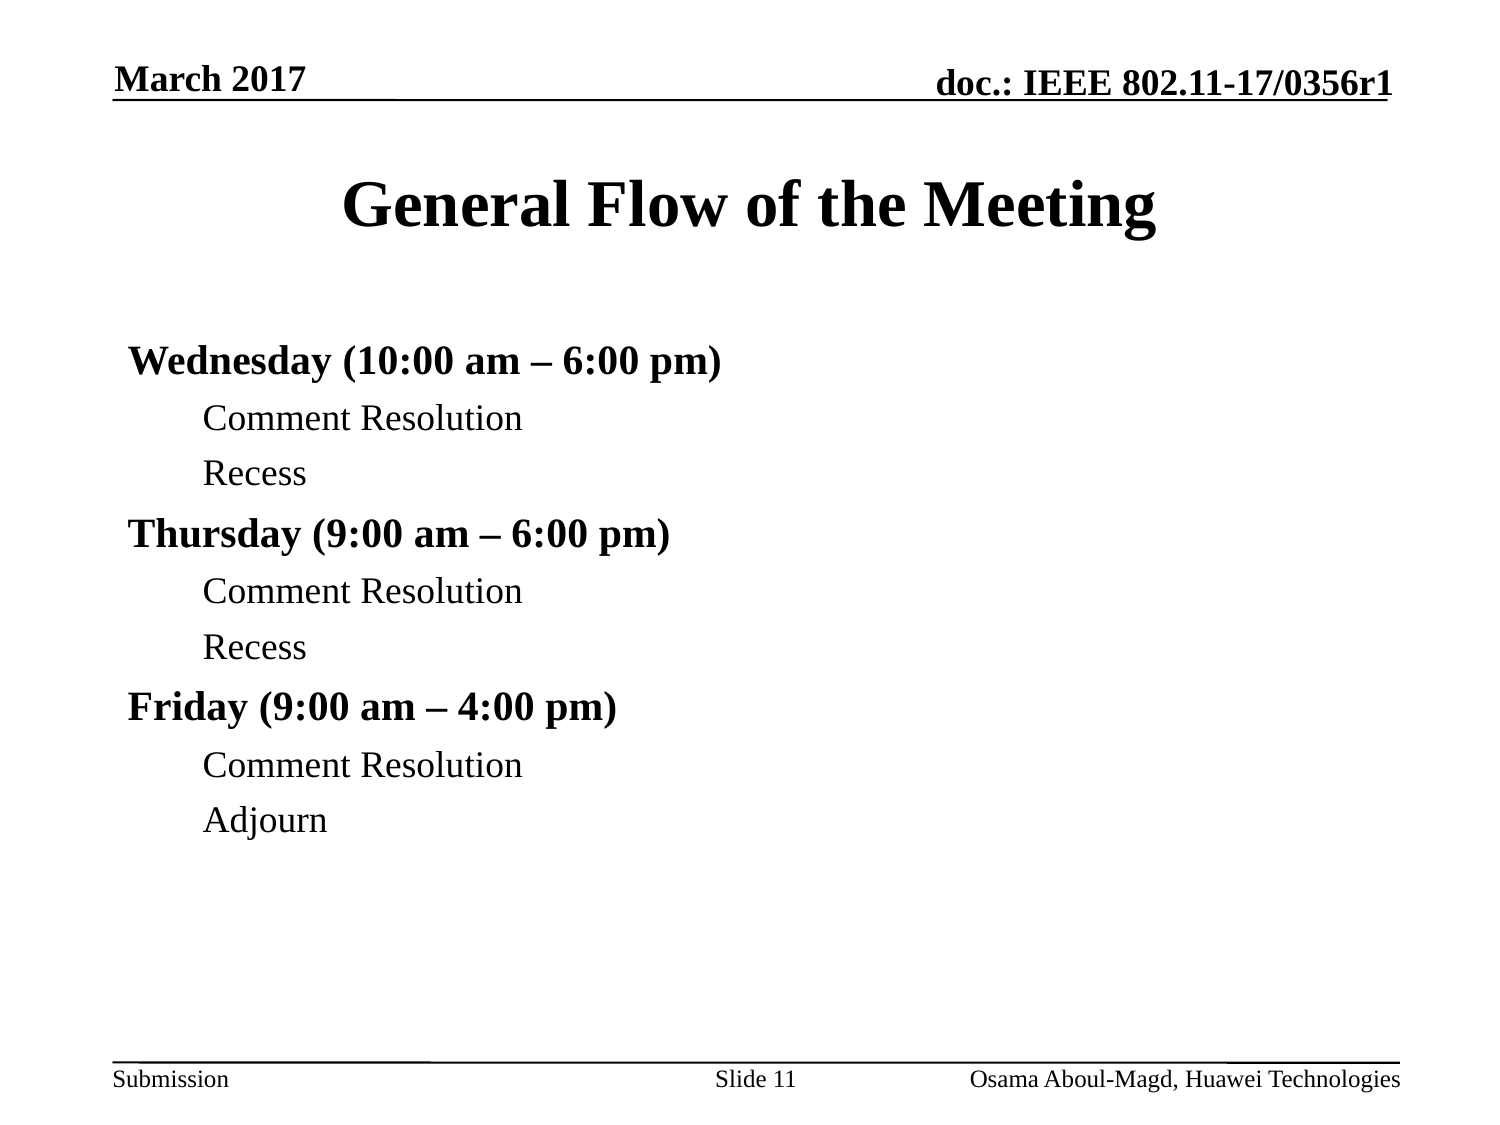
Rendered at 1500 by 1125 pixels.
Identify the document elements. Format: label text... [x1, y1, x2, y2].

title General Flow of the Meeting [112, 112, 1388, 288]
slide_number Slide 11 [712, 1061, 800, 1123]
list Wednesday (10:00 am – 6:00 pm) Comment Resolution Recess Thursday (9:00 am – 6:00 pm) Comment Resolution Recess Friday (9:00 am – 4:00 pm) Comment Resolution Adjourn [112, 324, 1388, 1000]
footer Osama Aboul-Magd, Huawei Technologies [878, 1061, 1402, 1093]
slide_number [114, 54, 423, 100]
